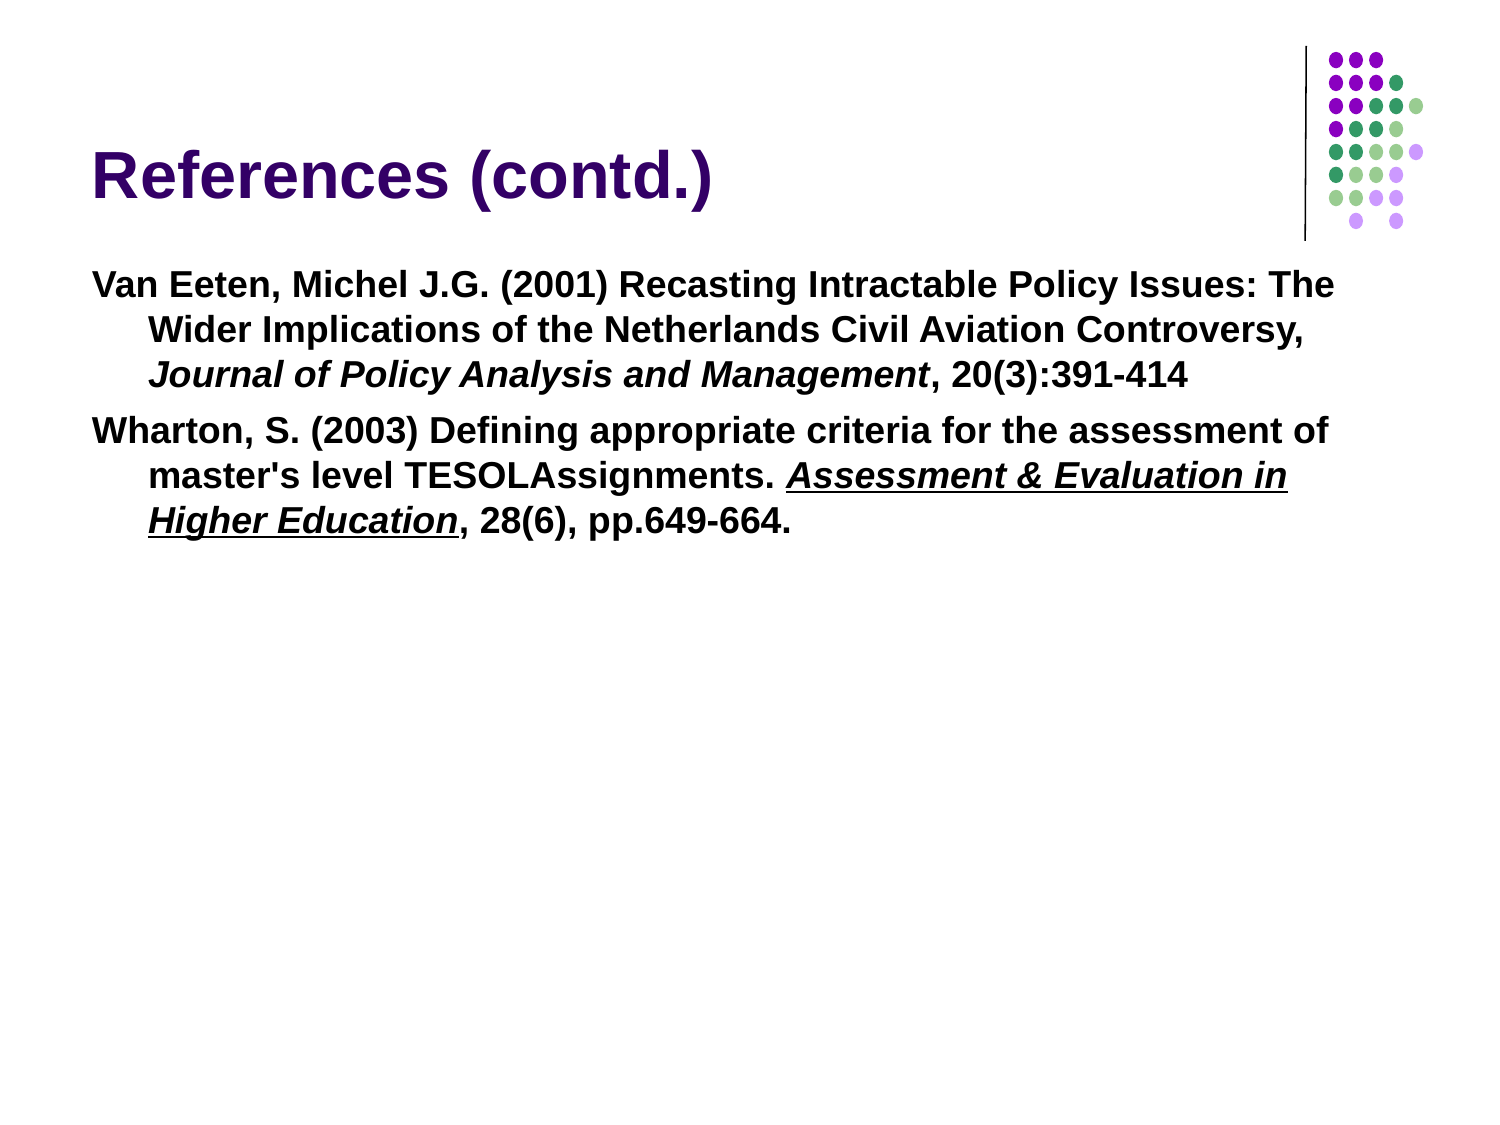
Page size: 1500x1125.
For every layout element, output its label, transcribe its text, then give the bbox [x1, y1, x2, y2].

title References (contd.) [76, 42, 1315, 220]
list Van Eeten, Michel J.G. (2001) Recasting Intractable Policy Issues: The Wider Implications of the Netherlands Civil Aviation Controversy, Journal of Policy Analysis and Management, 20(3):391-414 Wharton, S. (2003) Defining appropriate criteria for the assessment of master's level TESOLAssignments. Assessment & Evaluation in Higher Education, 28(6), pp.649-664. [76, 252, 1428, 1039]
